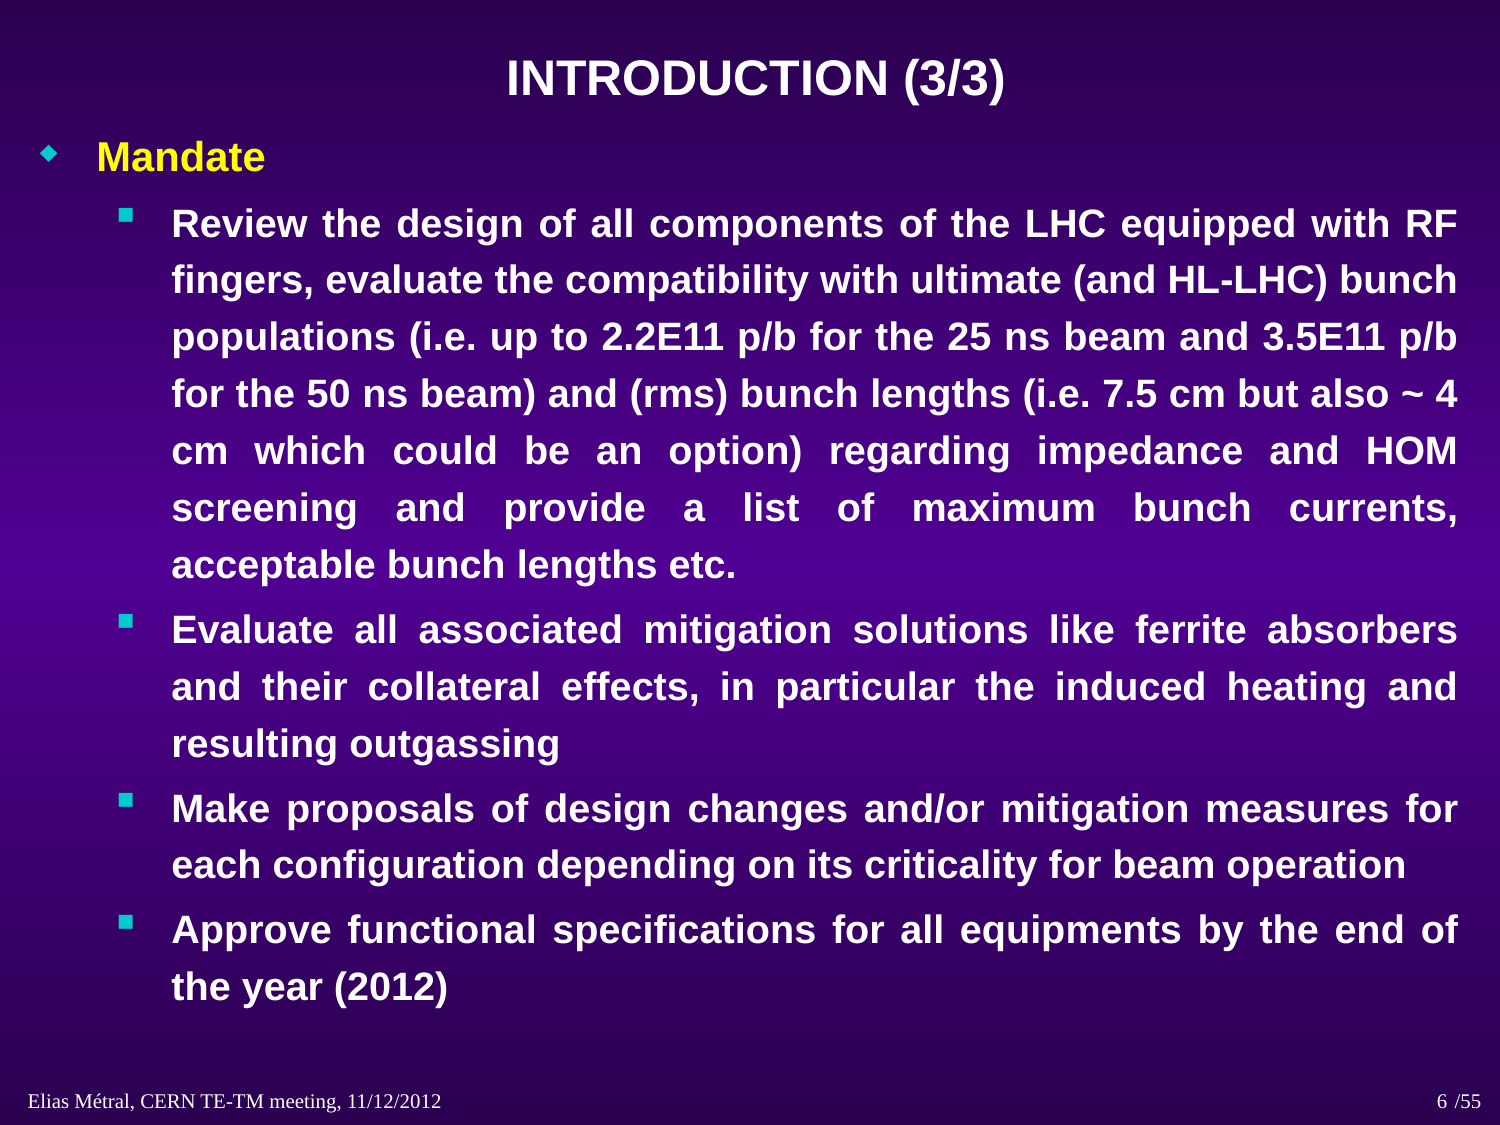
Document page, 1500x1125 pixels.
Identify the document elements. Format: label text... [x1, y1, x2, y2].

text_box Mandate Review the design of all components of the LHC equipped with RF fingers, evaluate the compatibility with ultimate (and HL-LHC) bunch populations (i.e. up to 2.2E11 p/b for the 25 ns beam and 3.5E11 p/b for the 50 ns beam) and (rms) bunch lengths (i.e. 7.5 cm but also ~ 4 cm which could be an option) regarding impedance and HOM screening and provide a list of maximum bunch currents, acceptable bunch lengths etc. Evaluate all associated mitigation solutions like ferrite absorbers and their collateral effects, in particular the induced heating and resulting outgassing Make proposals of design changes and/or mitigation measures for each configuration depending on its criticality for beam operation Approve functional specifications for all equipments by the end of the year (2012) [24, 138, 1475, 1063]
title INTRODUCTION (3/3) [12, 12, 1500, 138]
slide_number 6 [1362, 1063, 1463, 1125]
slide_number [1463, 1062, 1500, 1125]
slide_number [12, 1062, 1362, 1125]
